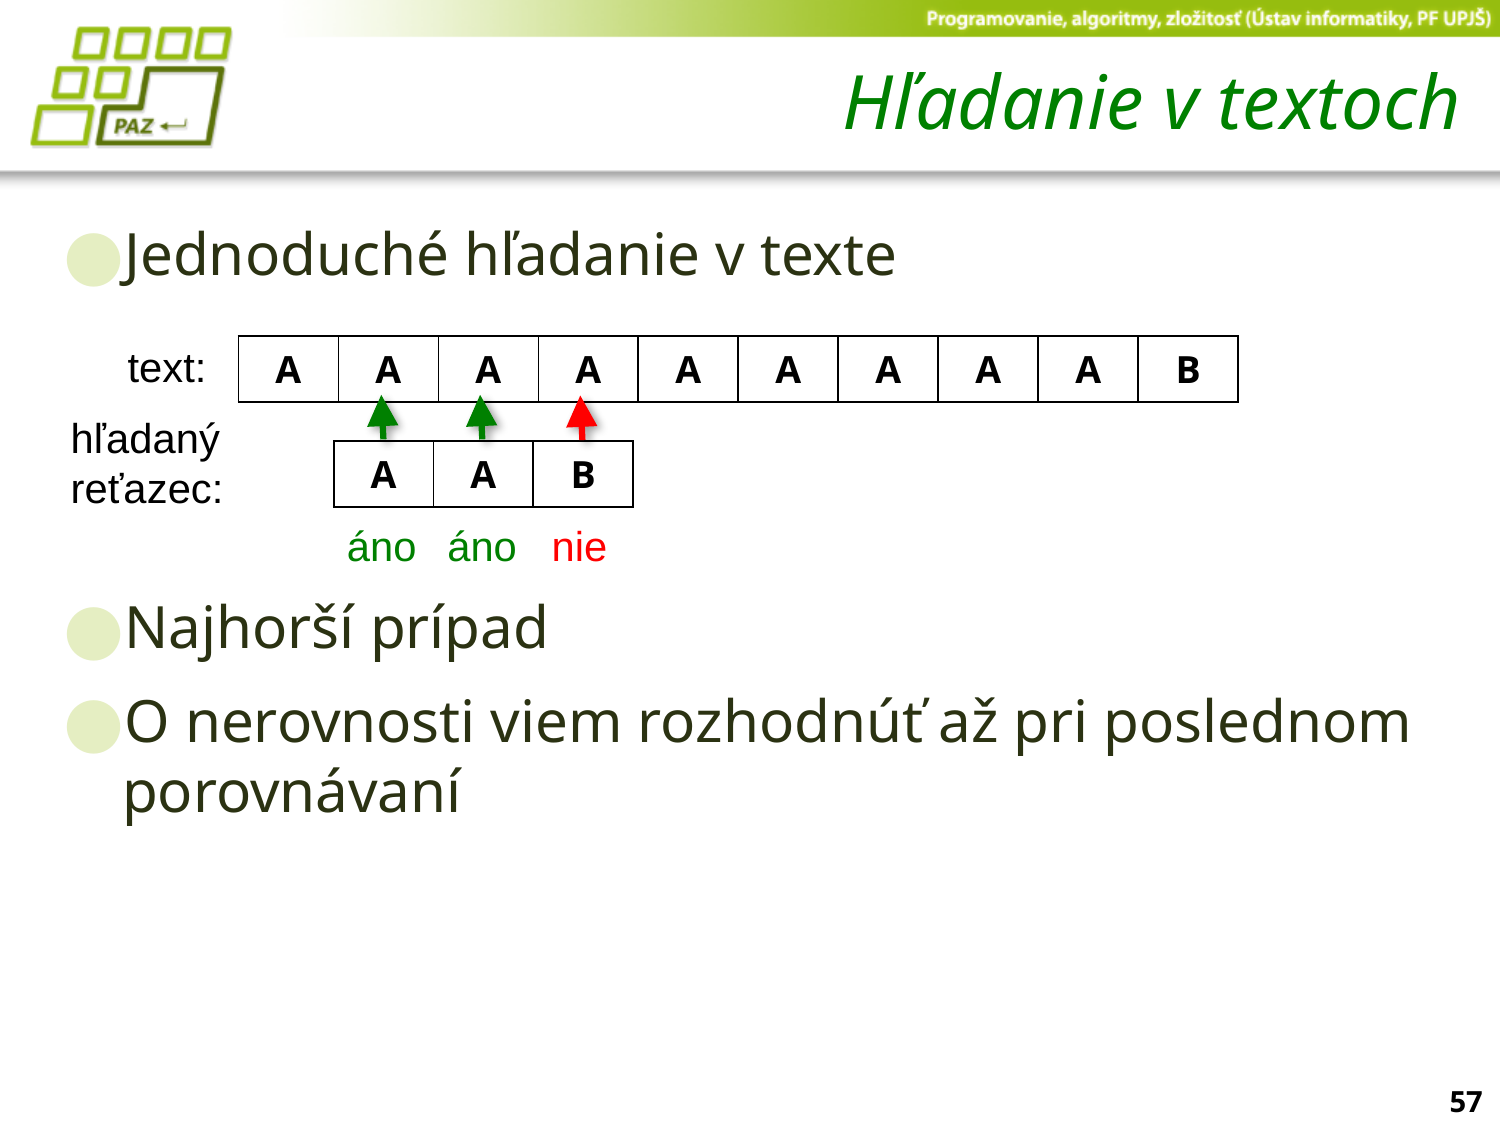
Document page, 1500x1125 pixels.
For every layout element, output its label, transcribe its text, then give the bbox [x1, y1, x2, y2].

table_header A [434, 442, 532, 506]
text_box áno [332, 512, 432, 578]
table_header A [239, 337, 338, 401]
table_header A [739, 337, 837, 401]
text_box áno [432, 512, 533, 577]
table_header B [1139, 337, 1237, 401]
table_header A [339, 337, 438, 401]
text_box [371, 394, 393, 440]
list Jednoduché hľadanie v texte Najhorší prípad O nerovnosti viem rozhodnúť až pri poslednom porovnávaní [48, 209, 1456, 1080]
table_header A [439, 337, 538, 401]
table_header B [534, 442, 632, 506]
table_header A [539, 337, 637, 401]
picture [0, 0, 1500, 1125]
text_box [470, 394, 492, 440]
text_box nie [536, 512, 623, 577]
table_header A [1039, 337, 1137, 401]
text_box hľadaný reťazec: [55, 404, 239, 520]
table_header A [939, 337, 1037, 401]
table_header A [639, 337, 737, 401]
text_box [570, 395, 592, 441]
title Hľadanie v textoch [343, 46, 1477, 135]
table_header A [839, 337, 937, 401]
table_header A [335, 442, 433, 506]
text_box text: [112, 333, 222, 399]
